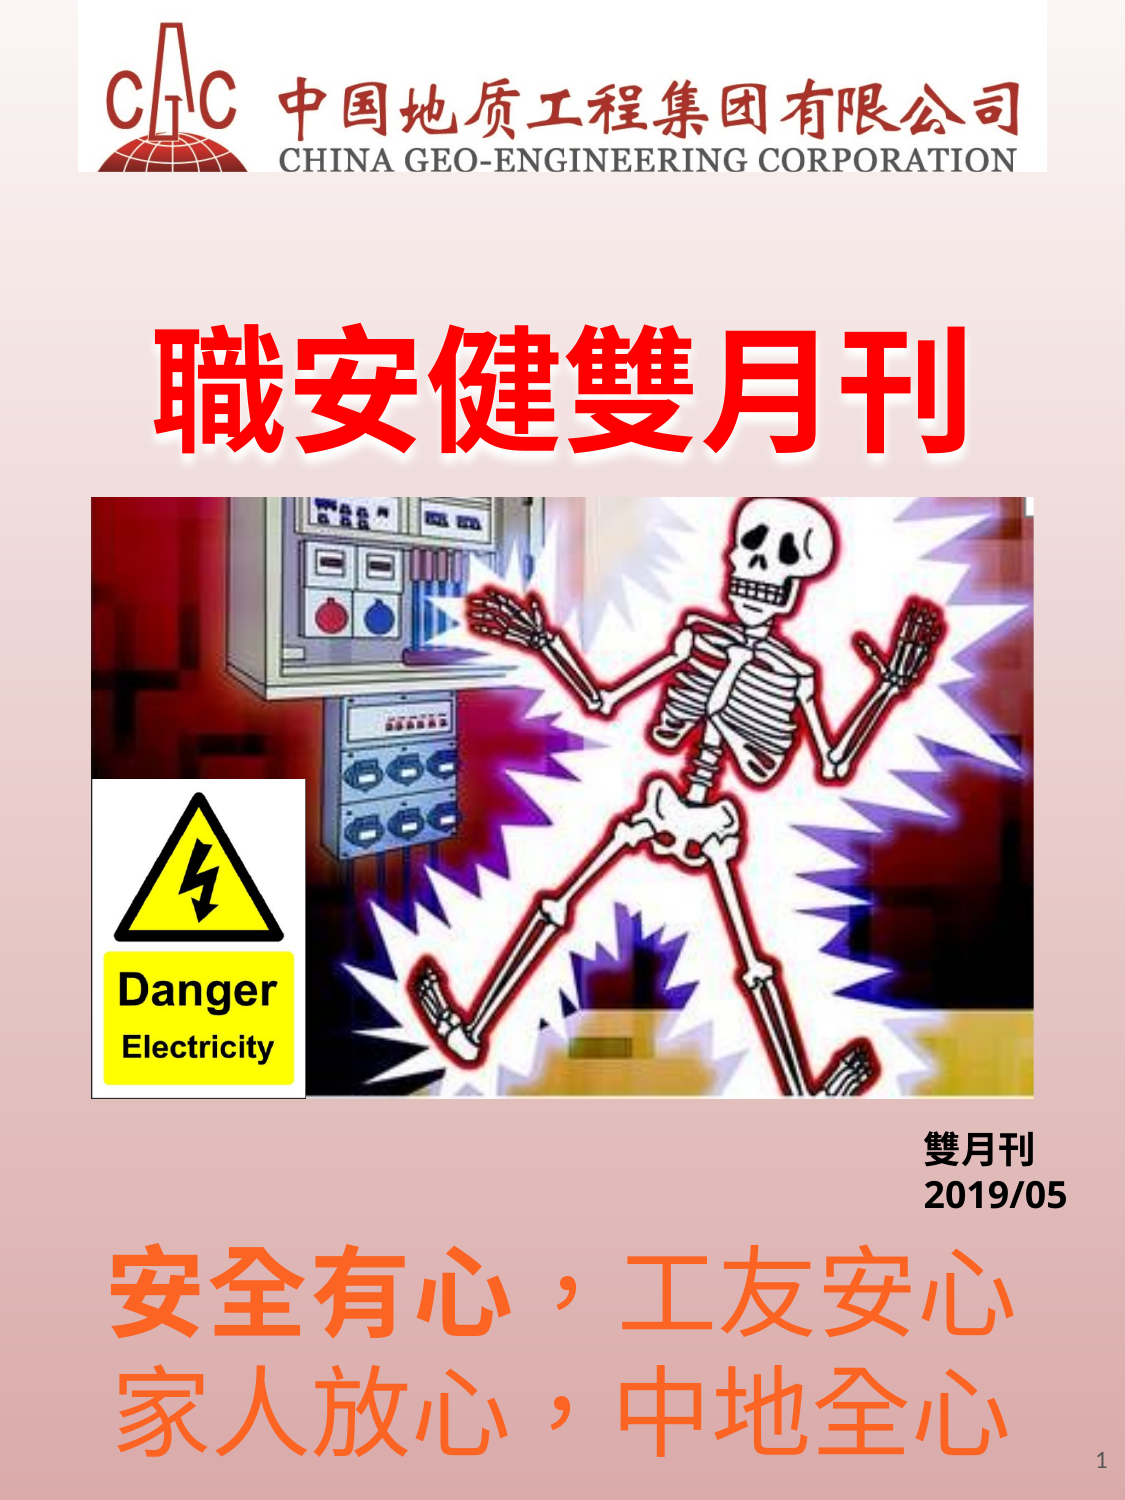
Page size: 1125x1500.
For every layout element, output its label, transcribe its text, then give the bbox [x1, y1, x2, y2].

text_box 職安健雙月刊 [135, 296, 991, 477]
picture [90, 779, 306, 1100]
text_box 雙月刊 2019/05 [908, 1118, 1123, 1268]
slide_number 1 [860, 1418, 1123, 1498]
text_box 安全有心，工友安心 家人放心，中地全心 [7, 1222, 1116, 1478]
picture [90, 497, 1035, 1100]
picture [78, 0, 1047, 172]
